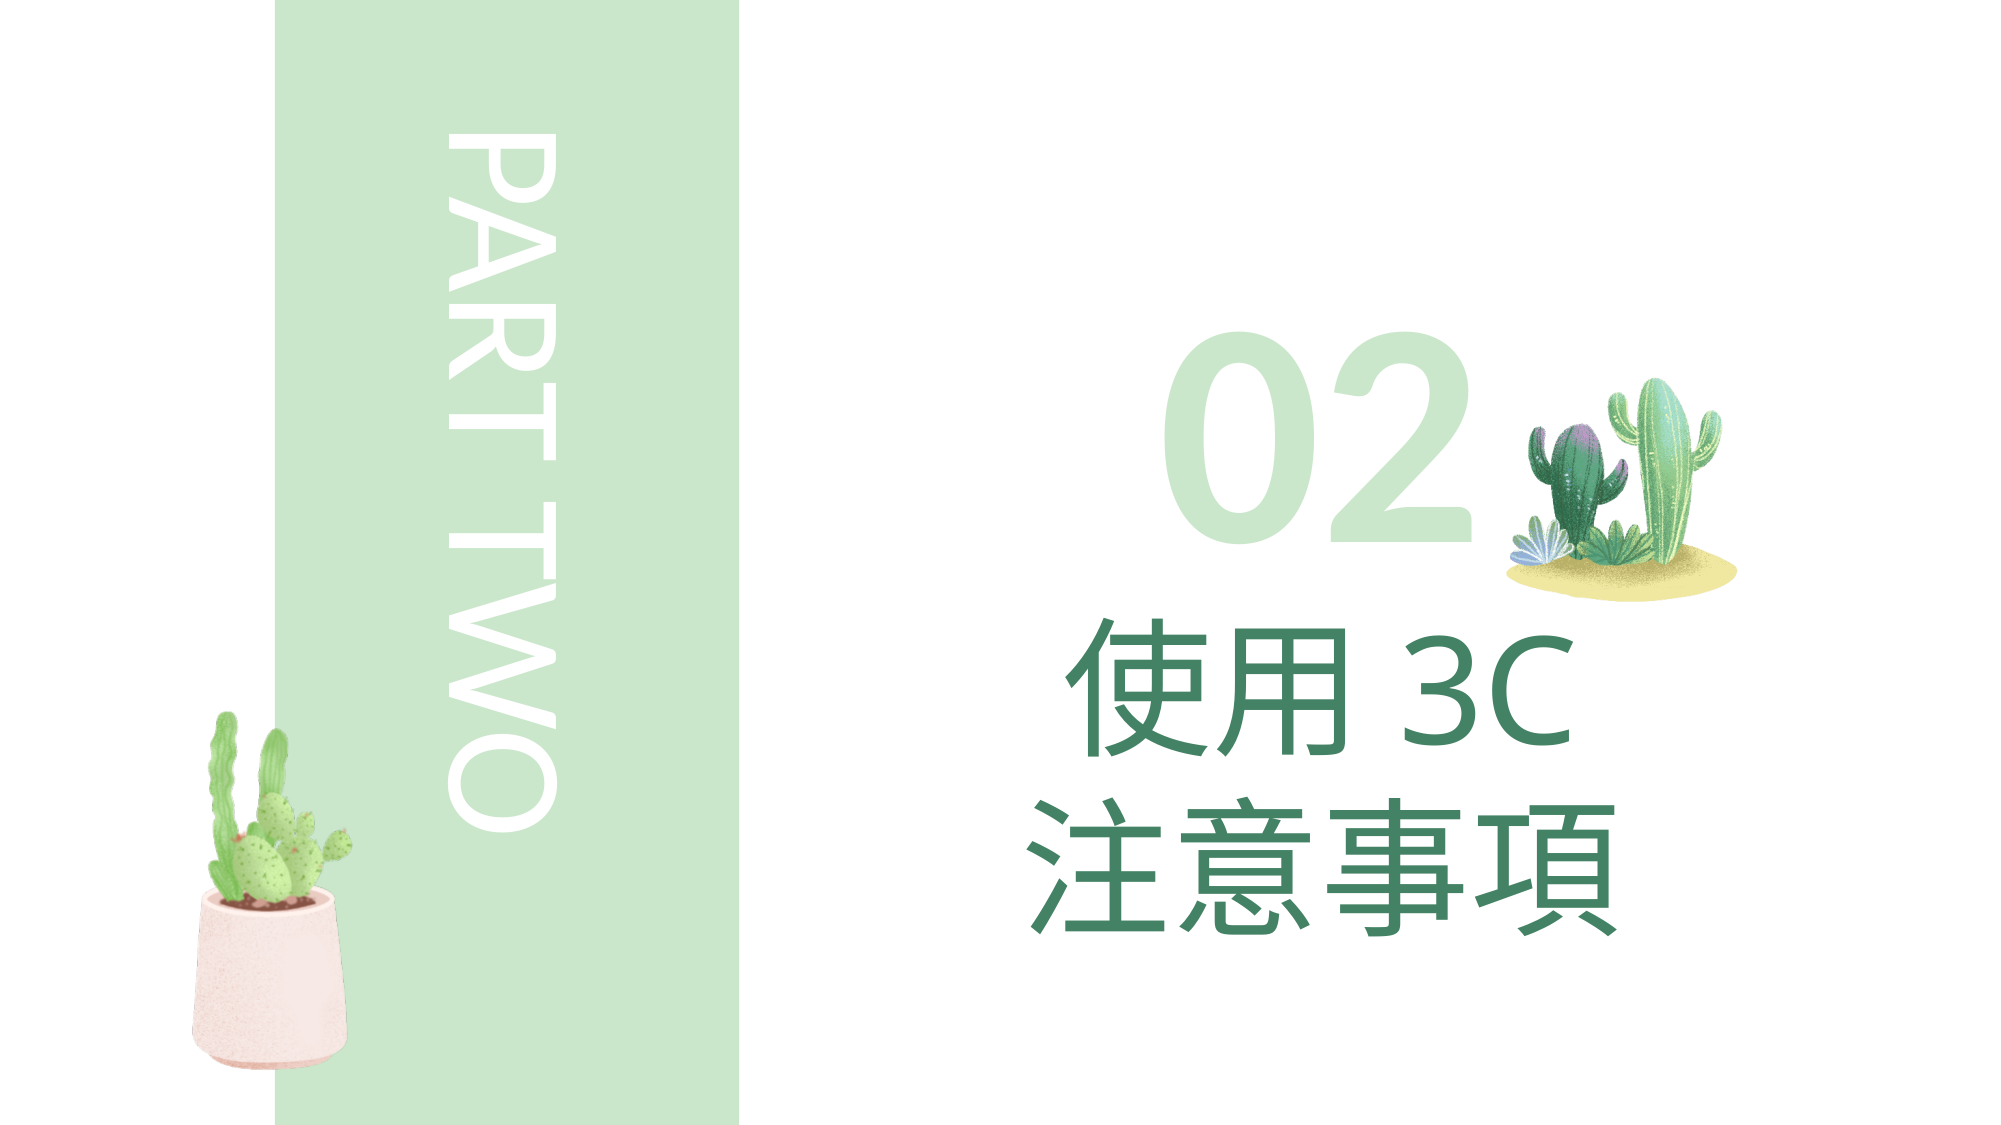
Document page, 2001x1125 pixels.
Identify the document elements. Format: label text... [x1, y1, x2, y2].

text_box 使用3C 注意事項 [958, 586, 1684, 962]
text_box [274, 0, 740, 1125]
text_box 02 [1017, 214, 1624, 586]
picture [120, 670, 430, 1118]
picture [1469, 336, 1777, 644]
text_box PART TWO [390, 107, 624, 990]
